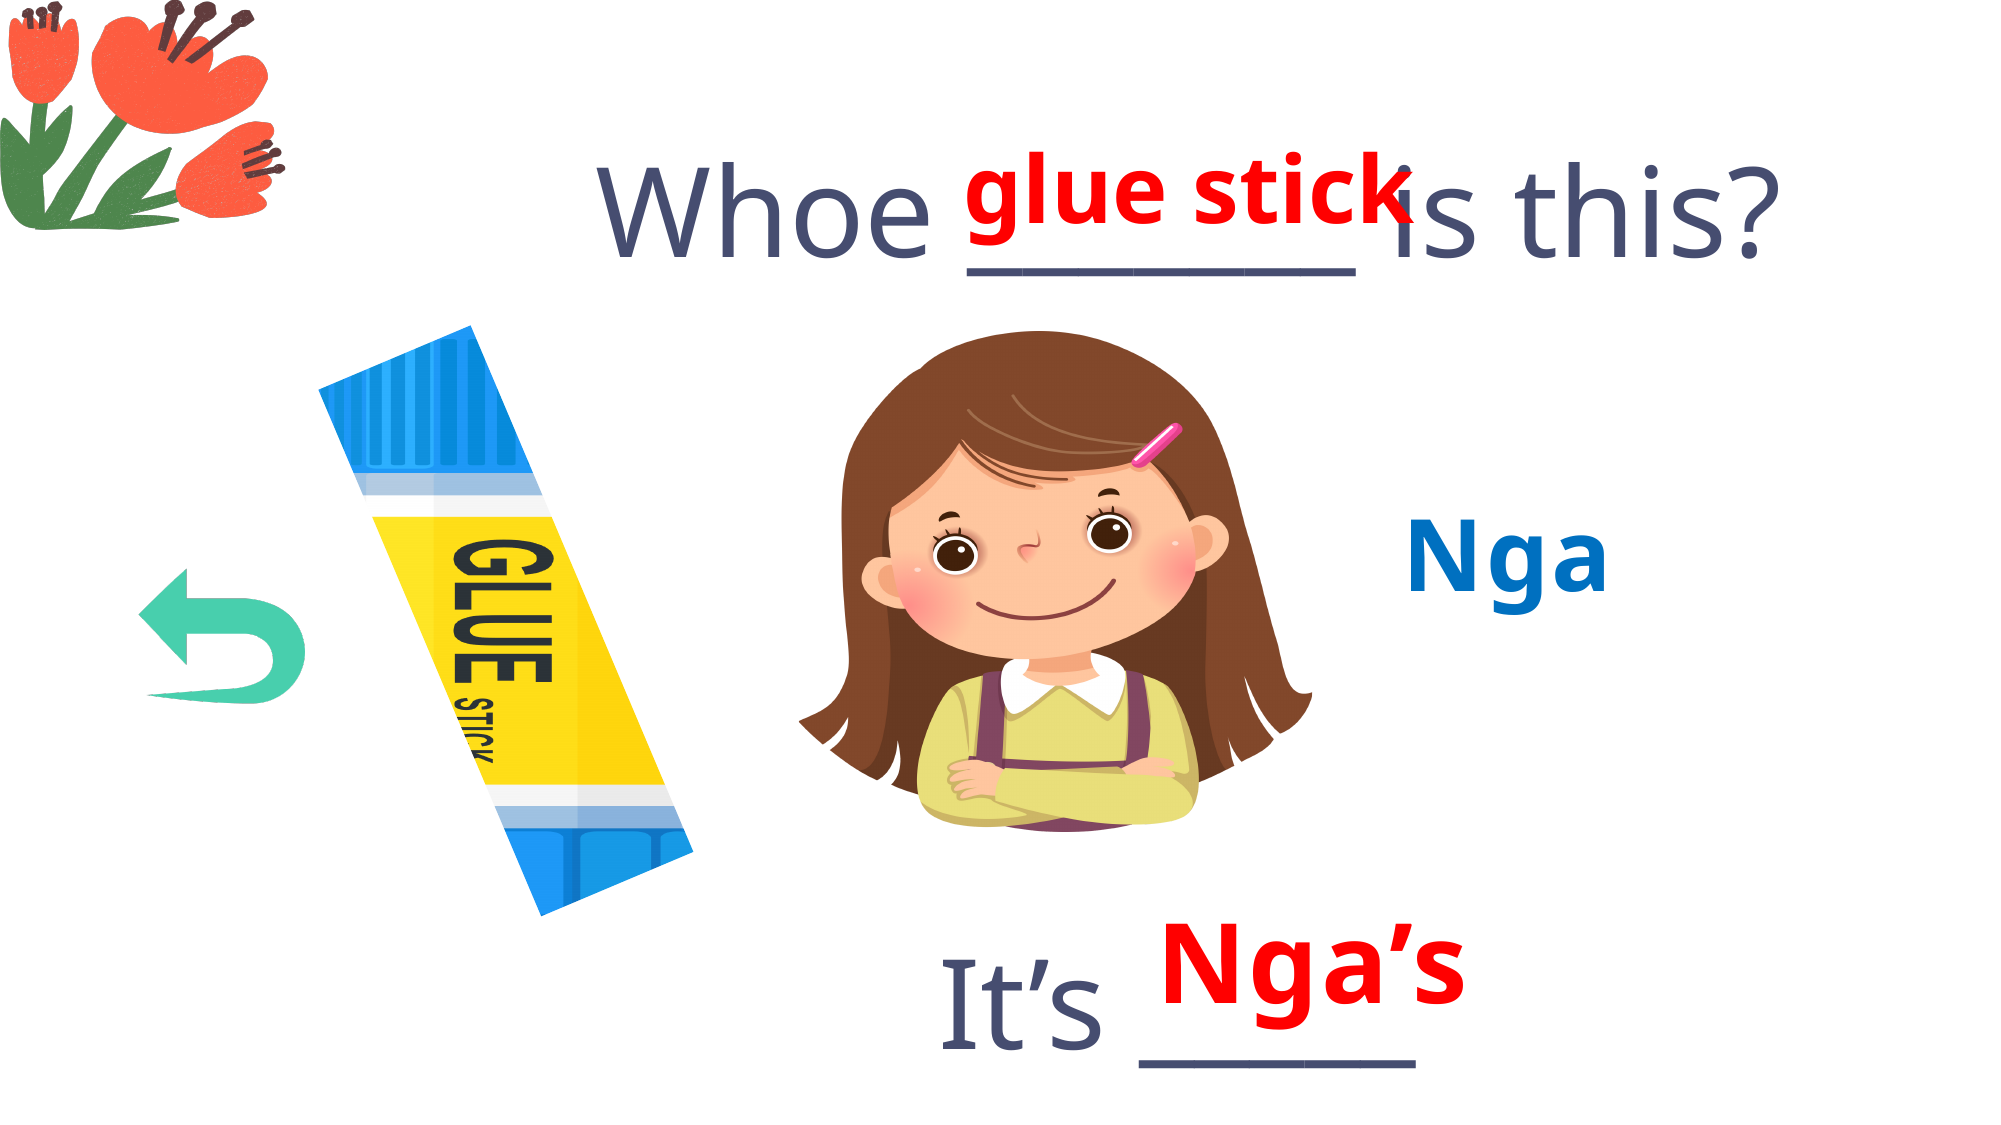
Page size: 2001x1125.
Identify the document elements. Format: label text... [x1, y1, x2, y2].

text_box [318, 325, 694, 917]
text_box Nga [1352, 540, 1663, 612]
text_box [798, 331, 1313, 832]
text_box glue stick [953, 125, 1425, 248]
text_box Whoe _______ is this? [435, 70, 1943, 283]
picture [126, 540, 319, 733]
text_box [0, 0, 286, 230]
text_box It’s _____ [842, 863, 1546, 1075]
